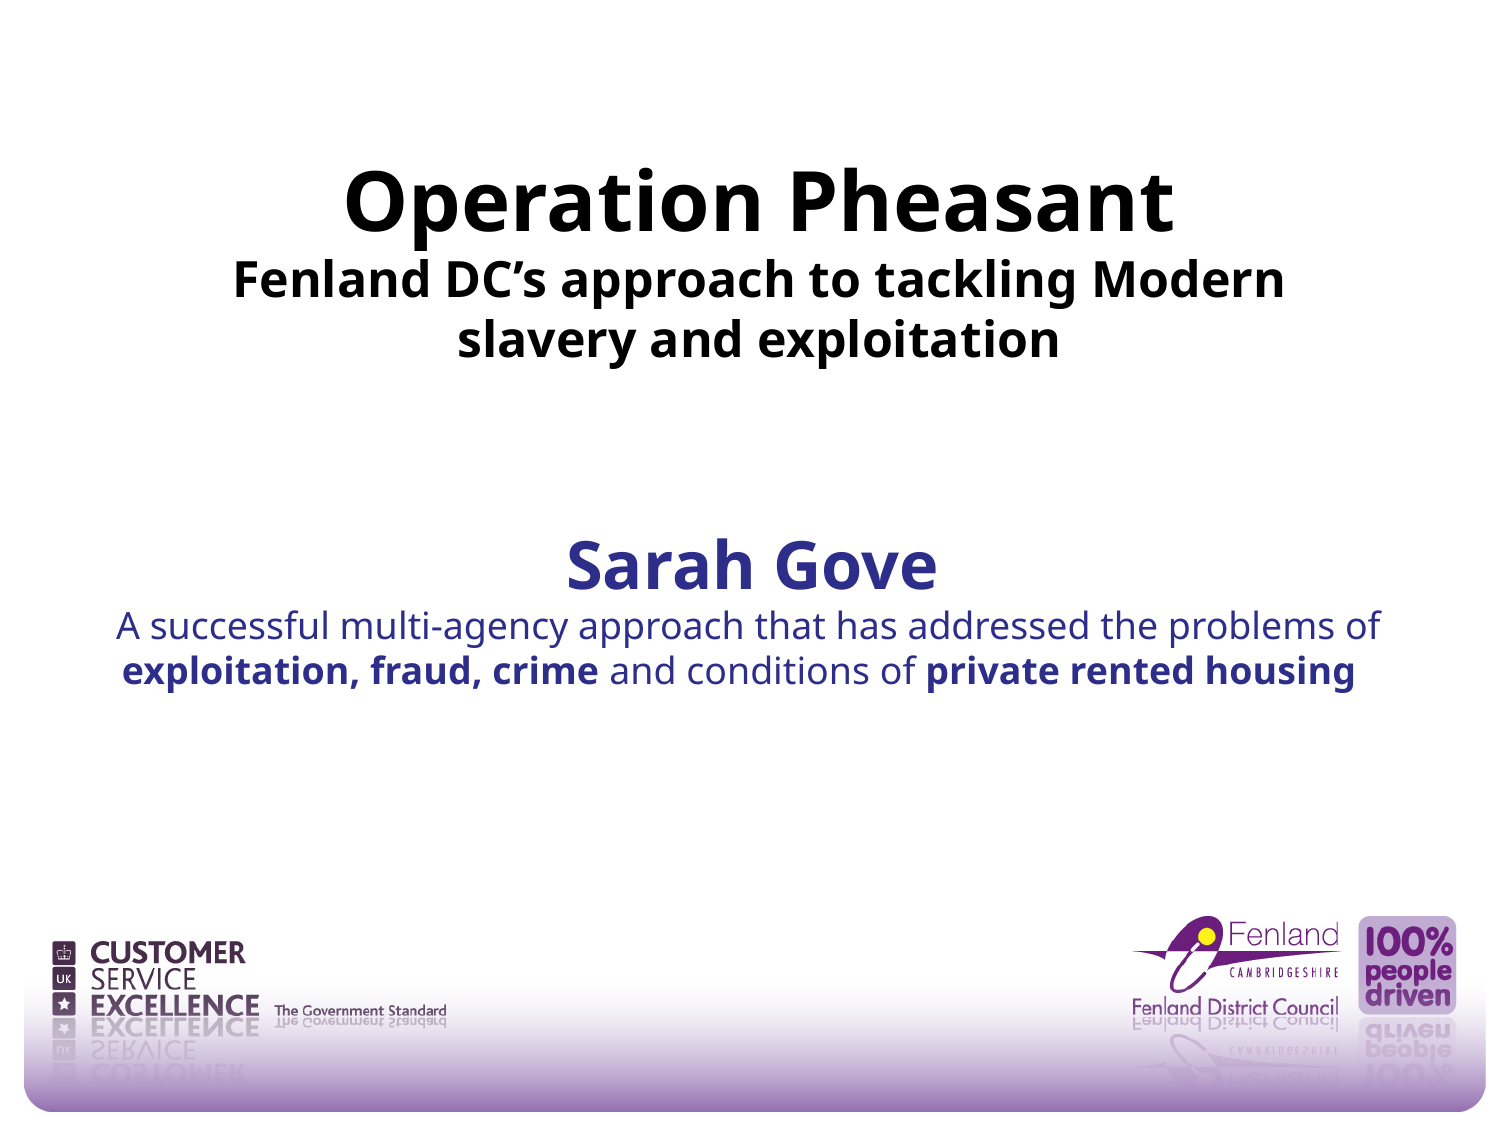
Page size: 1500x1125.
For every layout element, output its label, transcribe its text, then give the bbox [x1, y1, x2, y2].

text_box Sarah Gove A successful multi-agency approach that has addressed the problems of exploitation, fraud, crime and conditions of private rented housing [53, 515, 1436, 700]
title Operation Pheasant Fenland DC’s approach to tackling Modern slavery and exploitation [121, 137, 1397, 379]
picture [24, 916, 1488, 1113]
